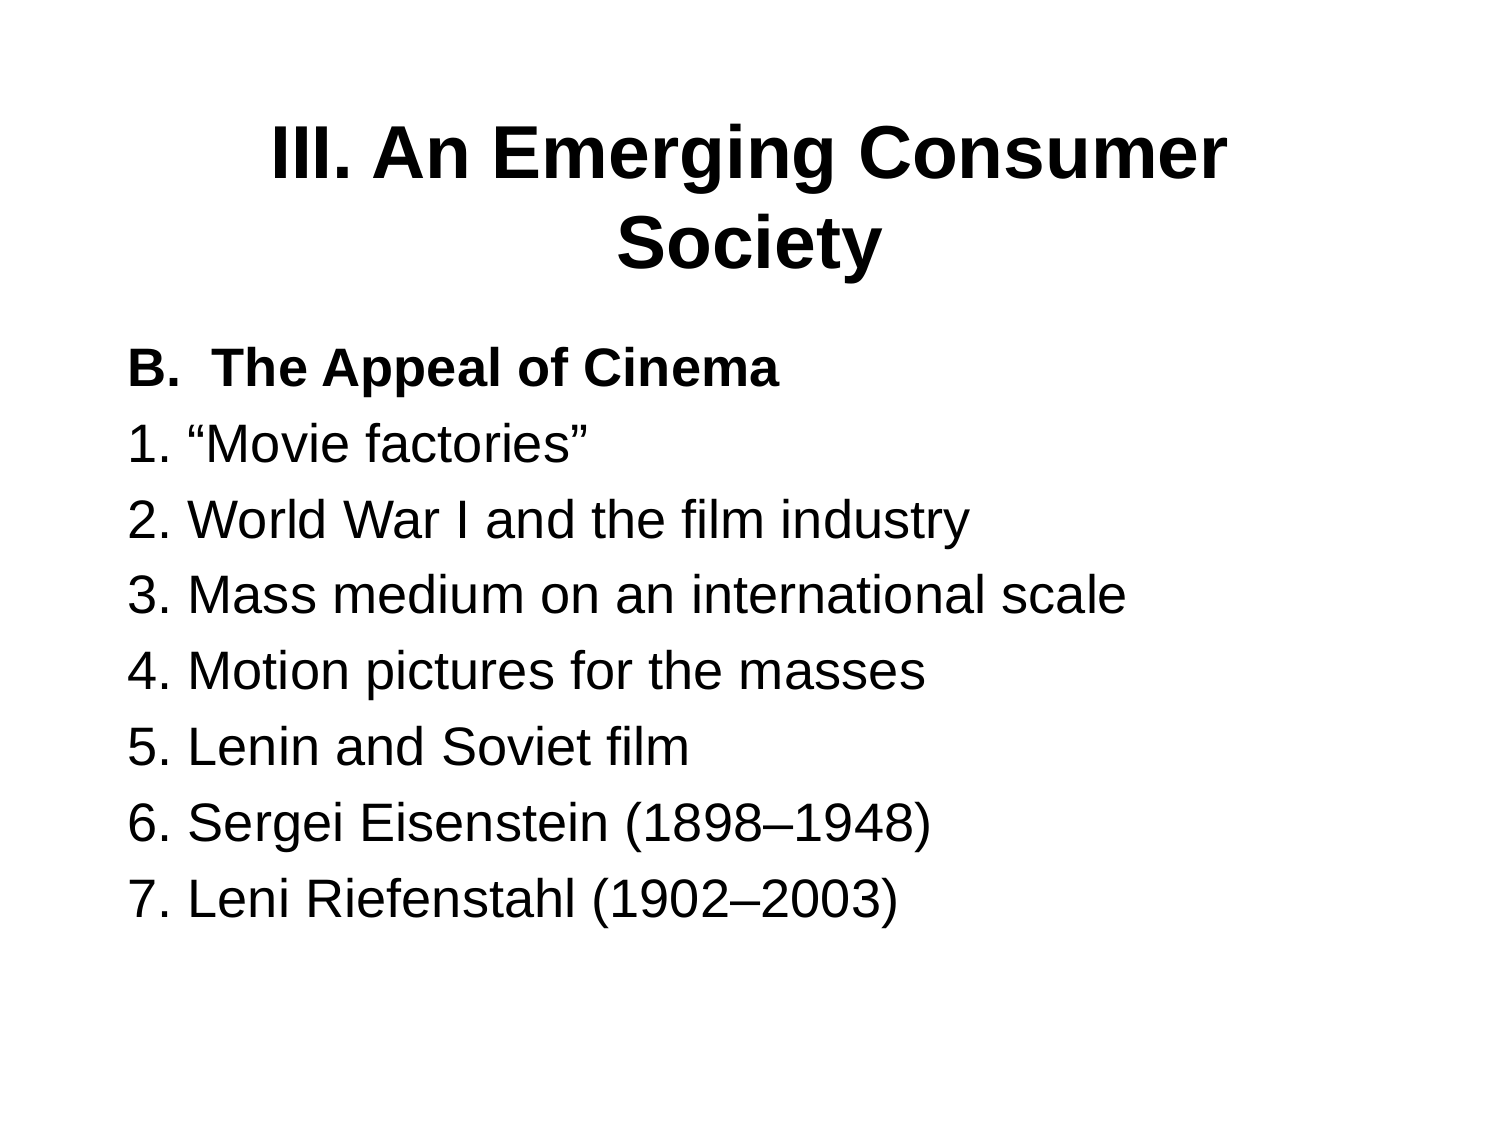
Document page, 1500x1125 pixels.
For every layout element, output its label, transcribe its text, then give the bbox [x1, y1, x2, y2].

list The Appeal of Cinema 1. “Movie factories” 2. World War I and the film industry 3. Mass medium on an international scale 4. Motion pictures for the masses 5. Lenin and Soviet film 6. Sergei Eisenstein (1898–1948) 7. Leni Riefenstahl (1902–2003) [112, 324, 1388, 1001]
title III. An Emerging Consumer Society [112, 99, 1388, 288]
